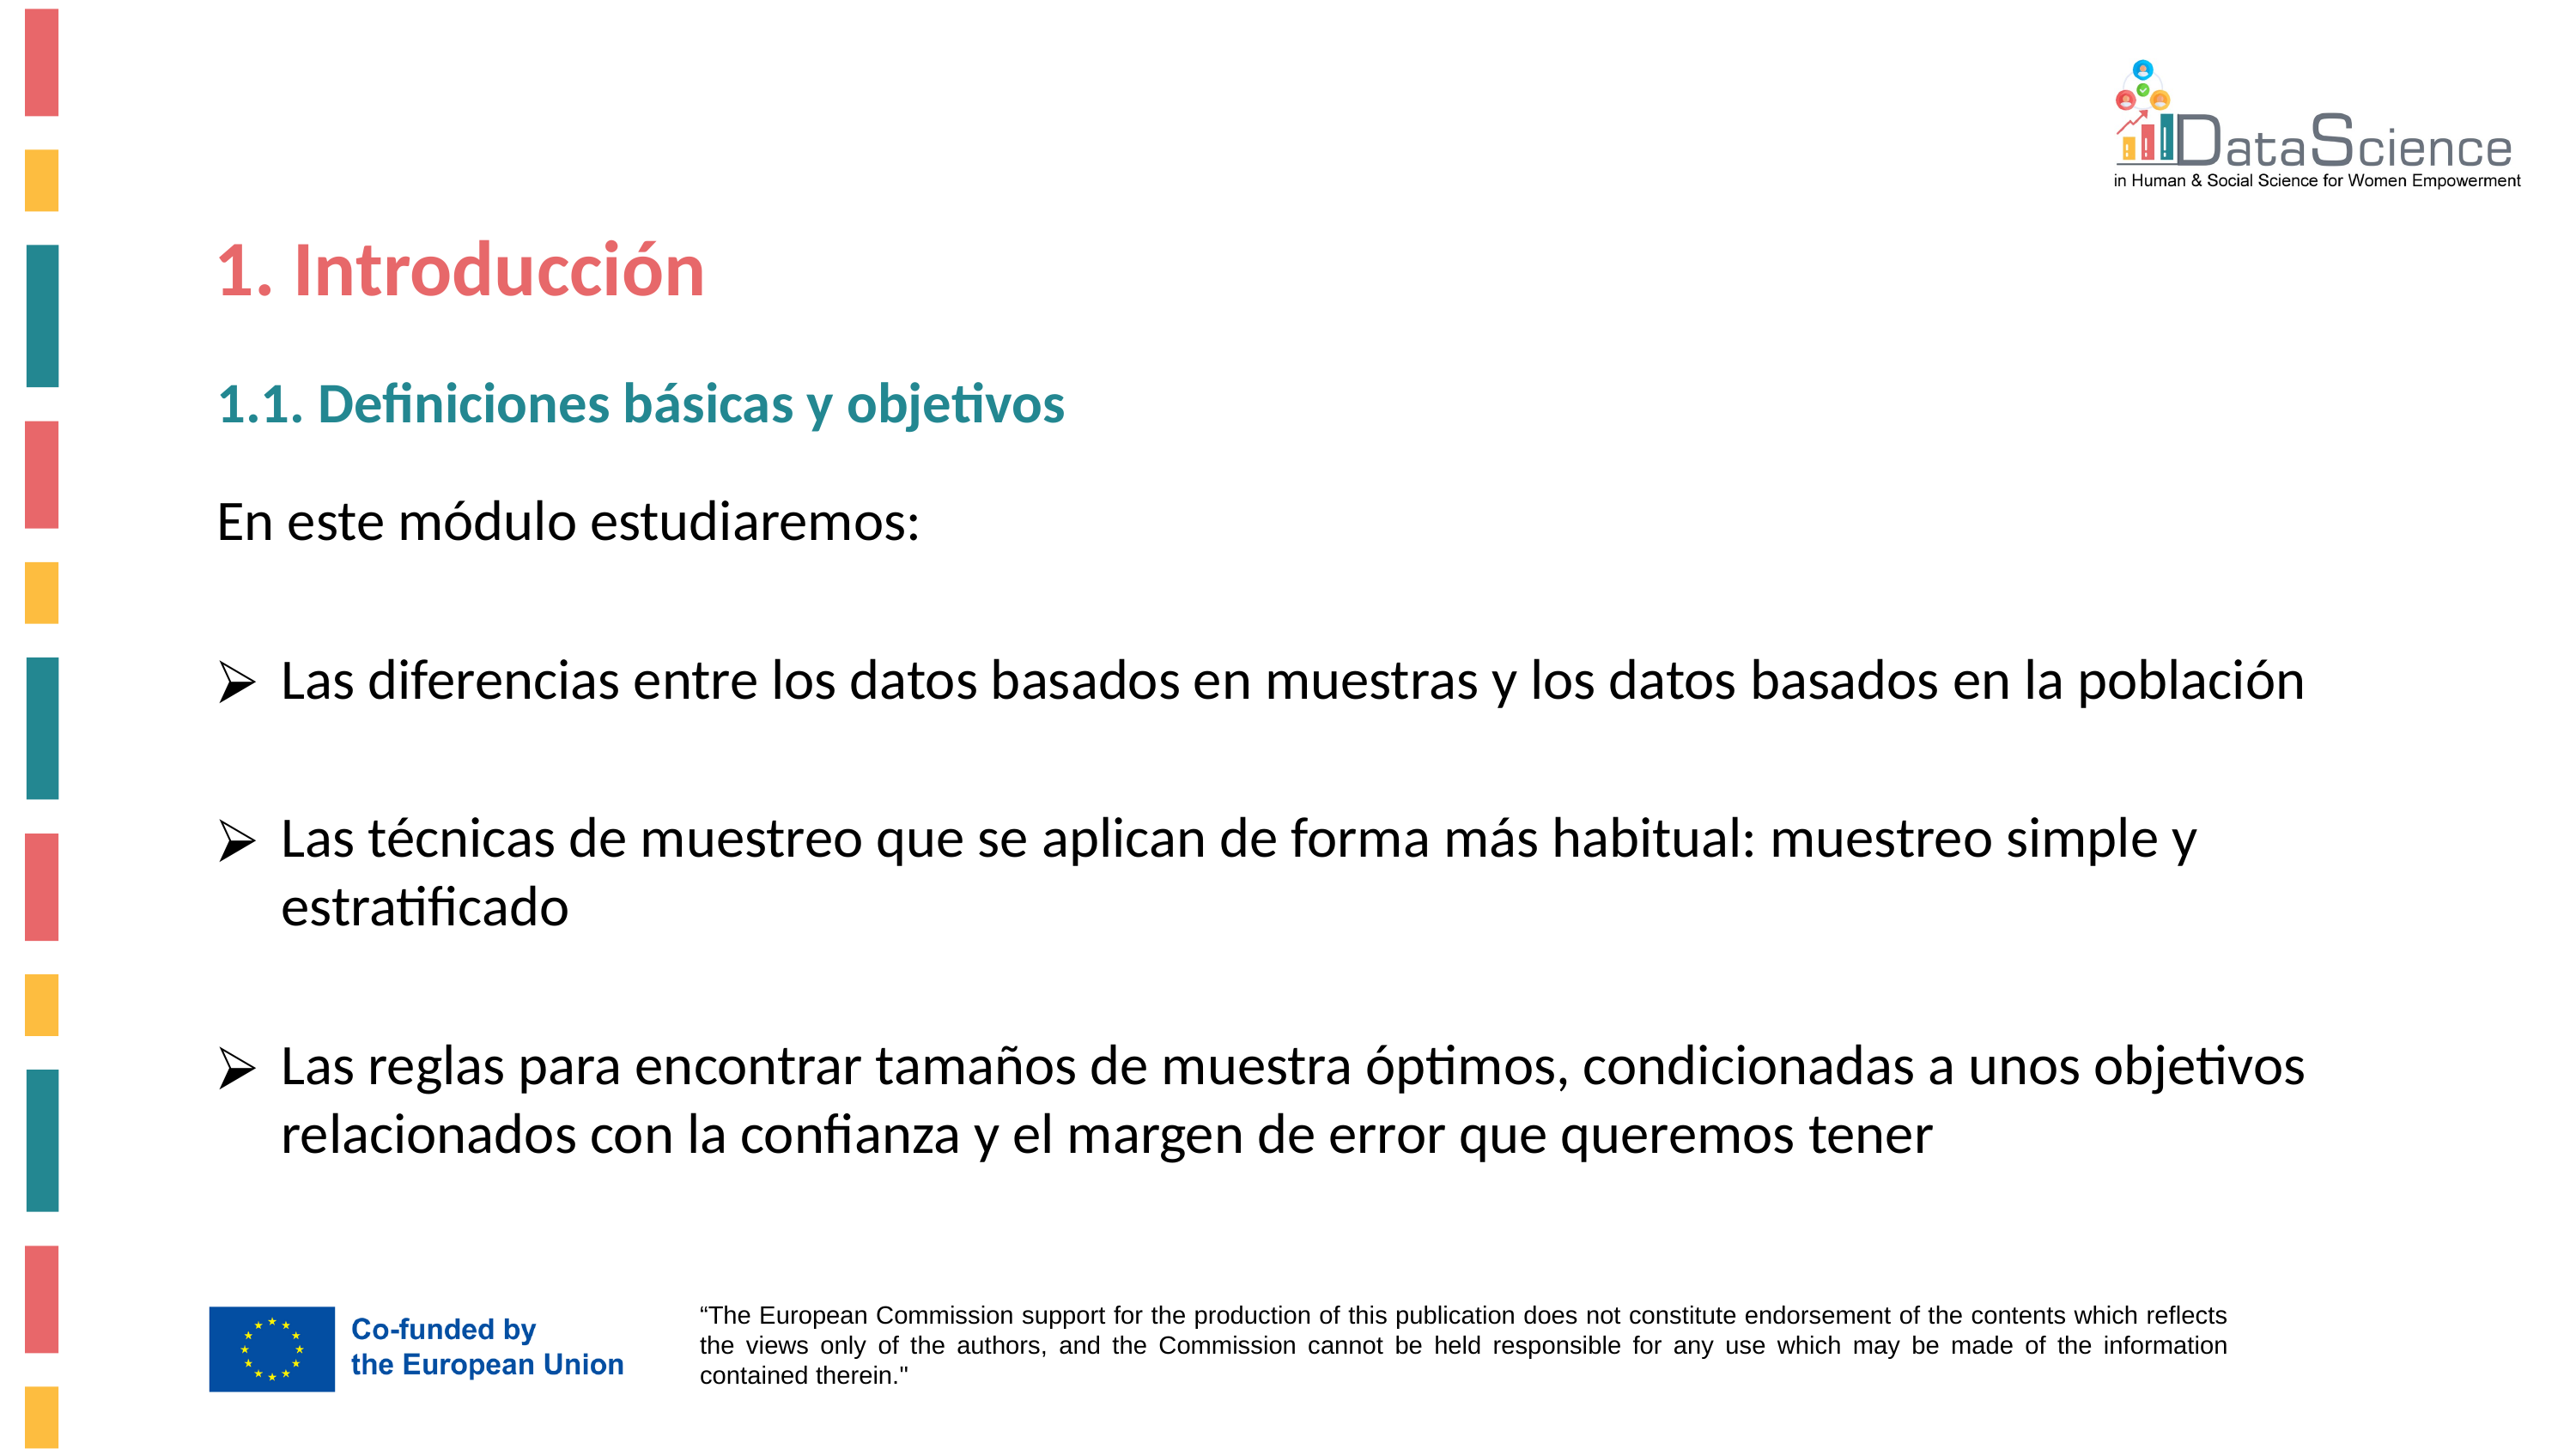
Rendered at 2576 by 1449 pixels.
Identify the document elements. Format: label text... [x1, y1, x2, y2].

text_box En este módulo estudiaremos: Las diferencias entre los datos basados en muestras y los datos basados en la población Las técnicas de muestreo que se aplican de forma más habitual: muestreo simple y estratificado Las reglas para encontrar tamaños de muestra óptimos, condicionadas a unos objetivos relacionados con la confianza y el margen de error que queremos tener [204, 476, 2436, 1172]
text_box 1. Introducción [201, 210, 1073, 404]
picture [204, 1301, 655, 1397]
text_box 1.1. Definiciones básicas y objetivos [204, 359, 1619, 441]
picture [2114, 58, 2522, 191]
